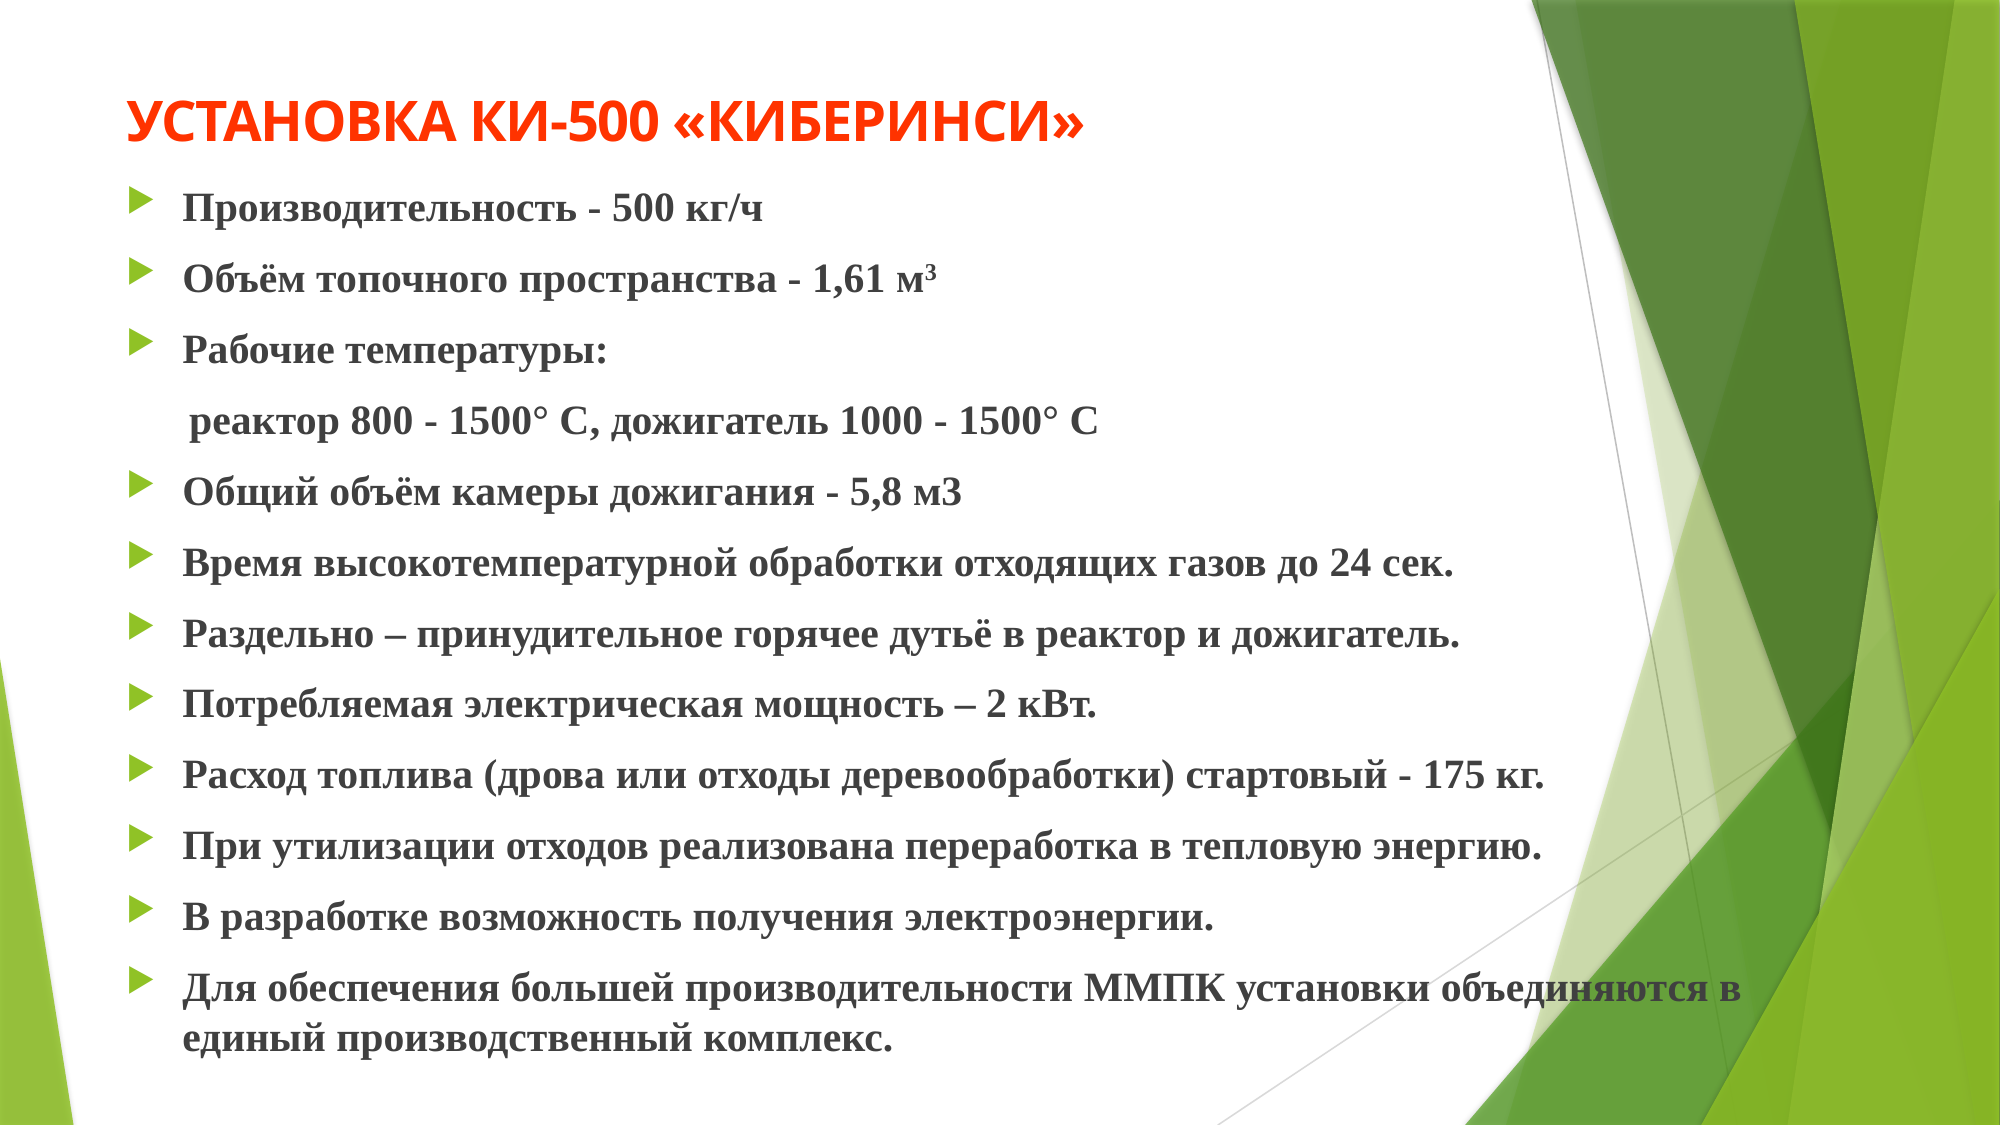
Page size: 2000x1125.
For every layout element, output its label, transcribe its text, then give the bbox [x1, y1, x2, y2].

title Установка КИ-500 «КИБЕРИНСИ» [111, 78, 1522, 161]
list Производительность - 500 кг/ч Объём топочного пространства - 1,61 м3 Рабочие температуры: реактор 800 - 1500° С, дожигатель 1000 - 1500° С Общий объём камеры дожигания - 5,8 м3 Время высокотемпературной обработки отходящих газов до 24 сек. Раздельно – принудительное горячее дутьё в реактор и дожигатель. Потребляемая электрическая мощность – 2 кВт. Расход топлива (дрова или отходы деревообработки) стартовый - 175 кг. При утилизации отходов реализована переработка в тепловую энергию. В разработке возможность получения электроэнергии. Для обеспечения большей производительности ММПК установки объединяются в единый производственный комплекс. [111, 172, 1910, 1083]
